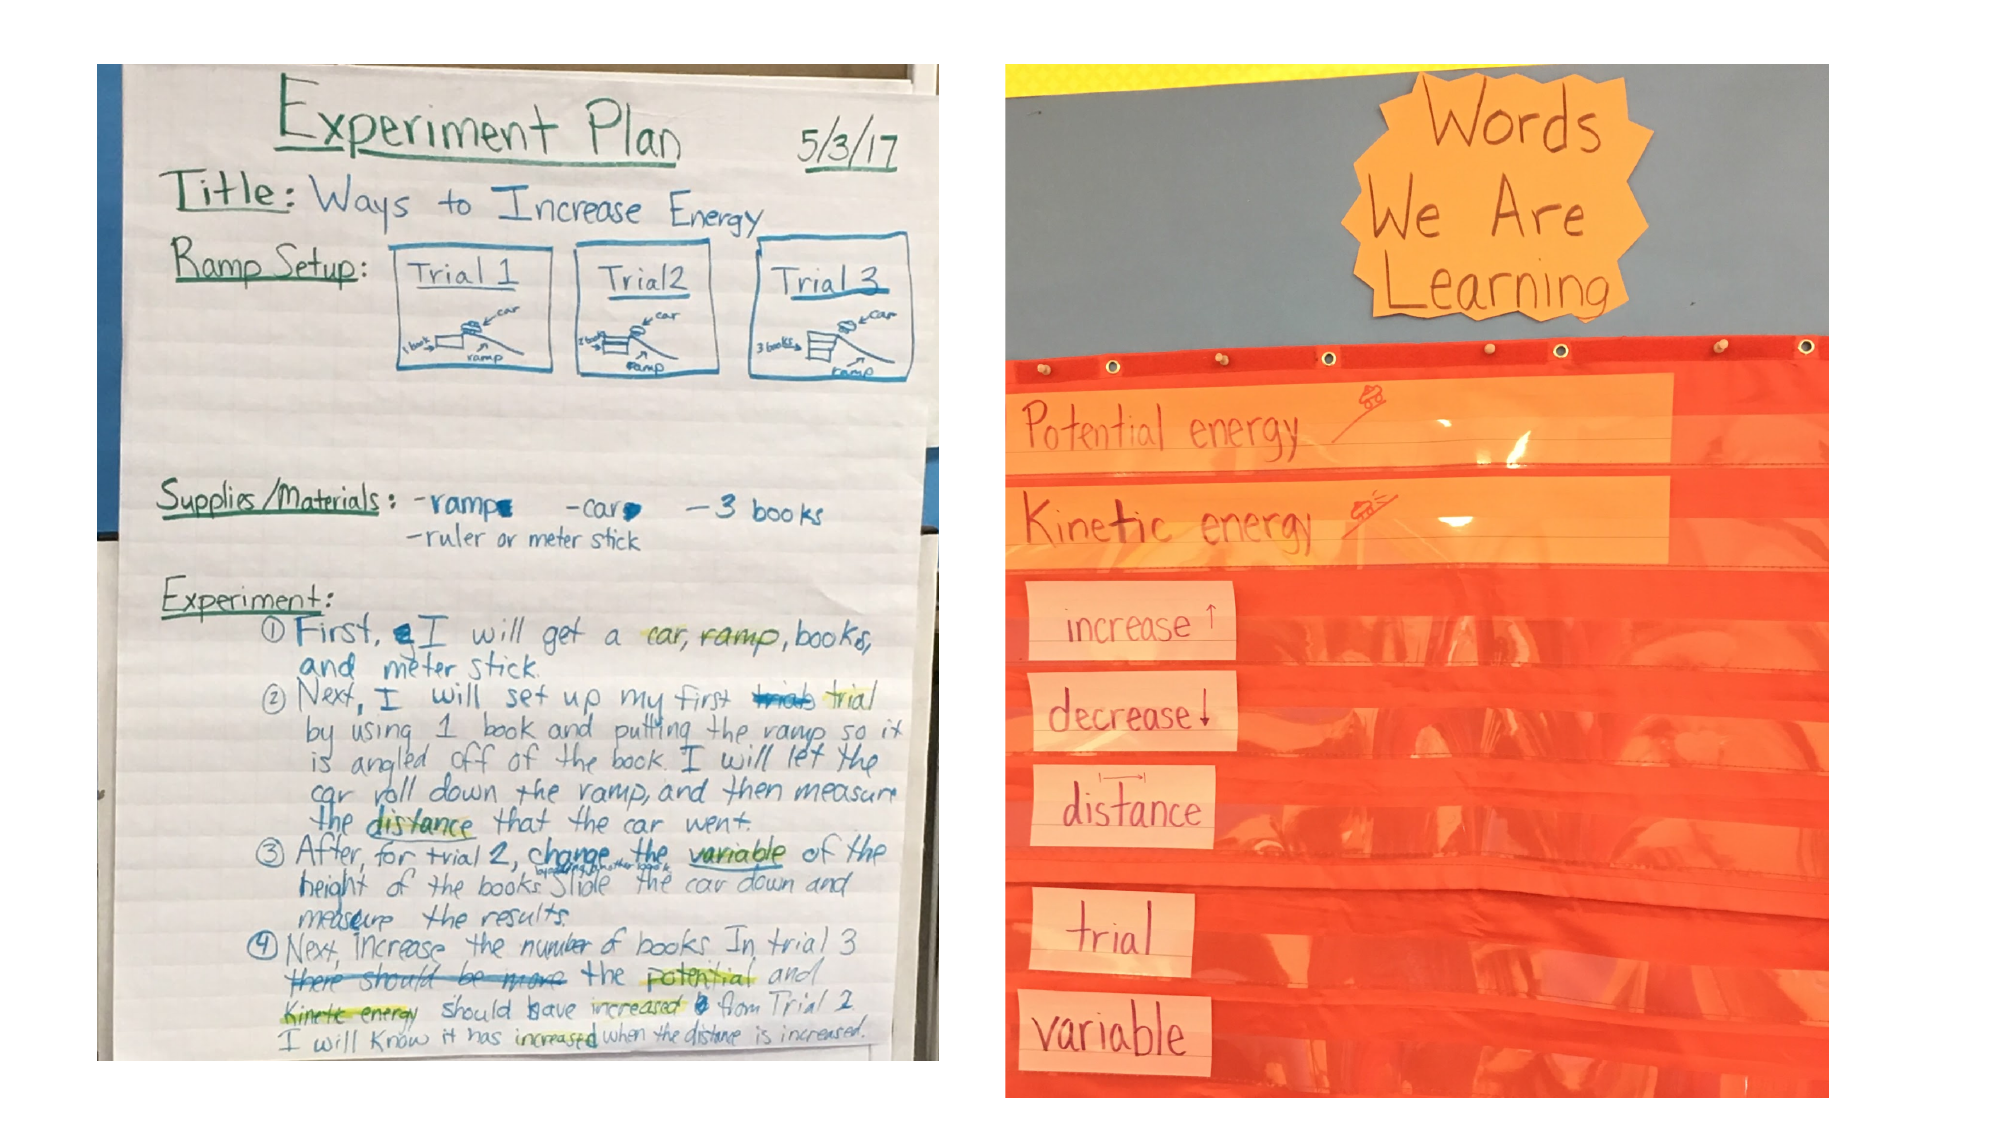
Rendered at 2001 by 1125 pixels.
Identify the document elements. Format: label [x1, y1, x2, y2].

picture [19, 64, 1937, 1098]
